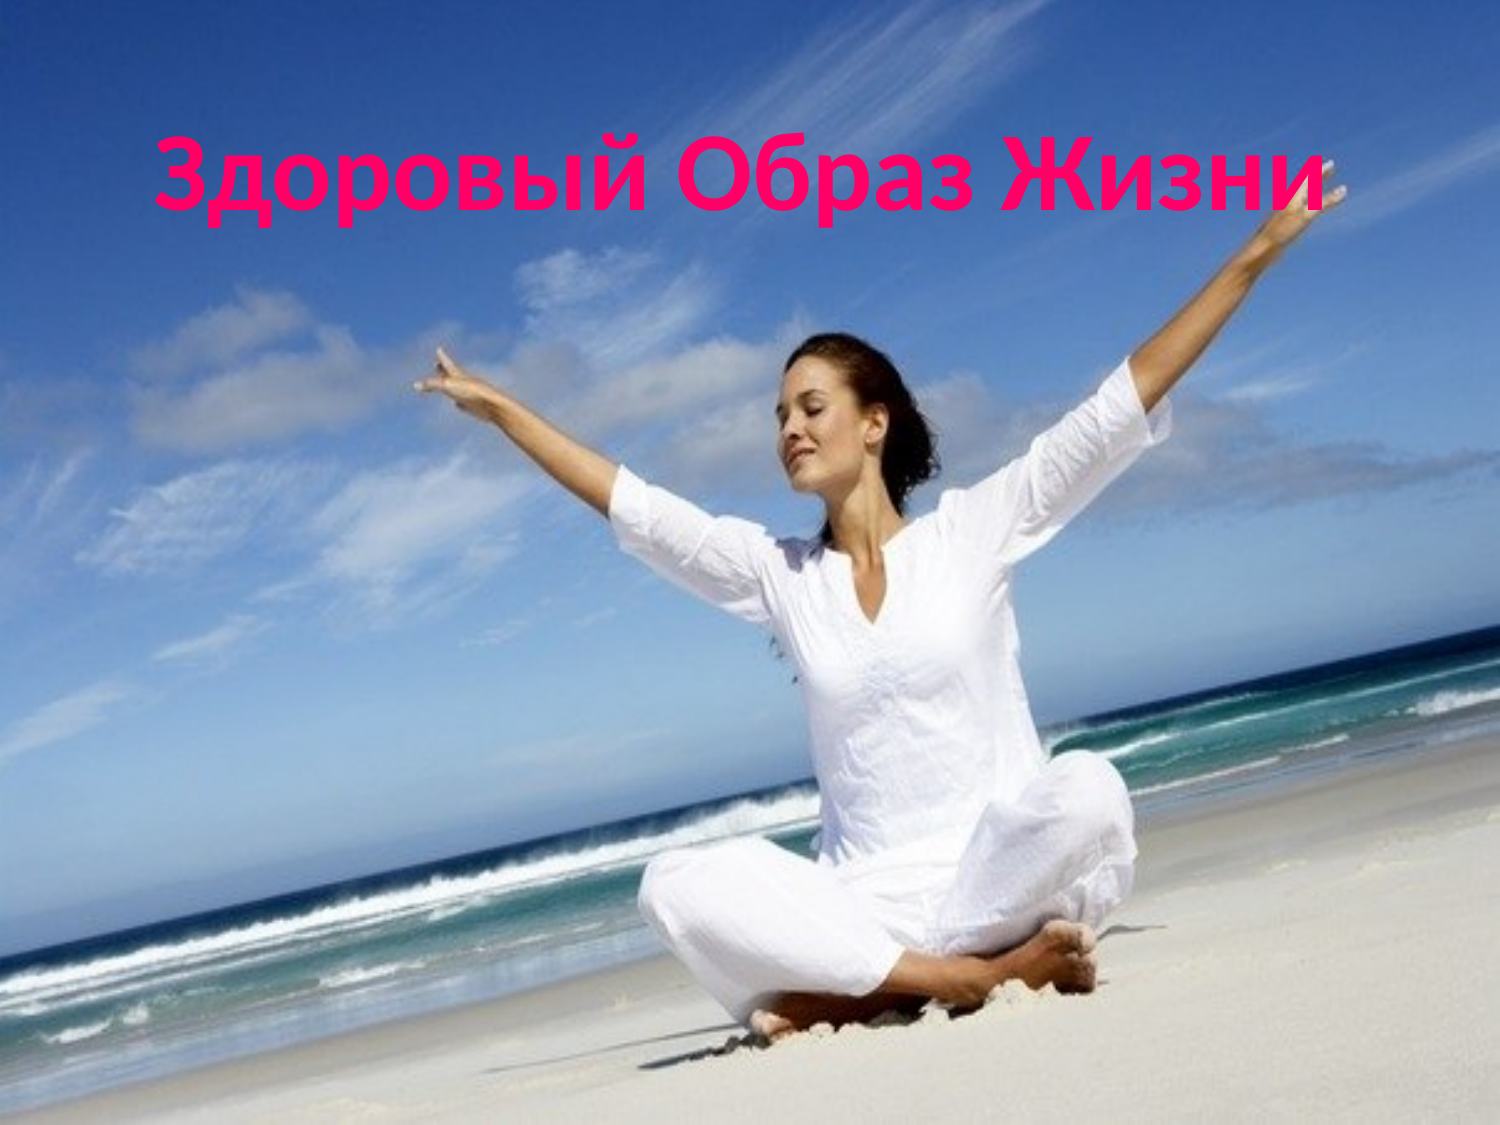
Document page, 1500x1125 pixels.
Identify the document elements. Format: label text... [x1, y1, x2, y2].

picture [0, 0, 1500, 1125]
text_box Здоровый Образ Жизни [137, 89, 1346, 240]
